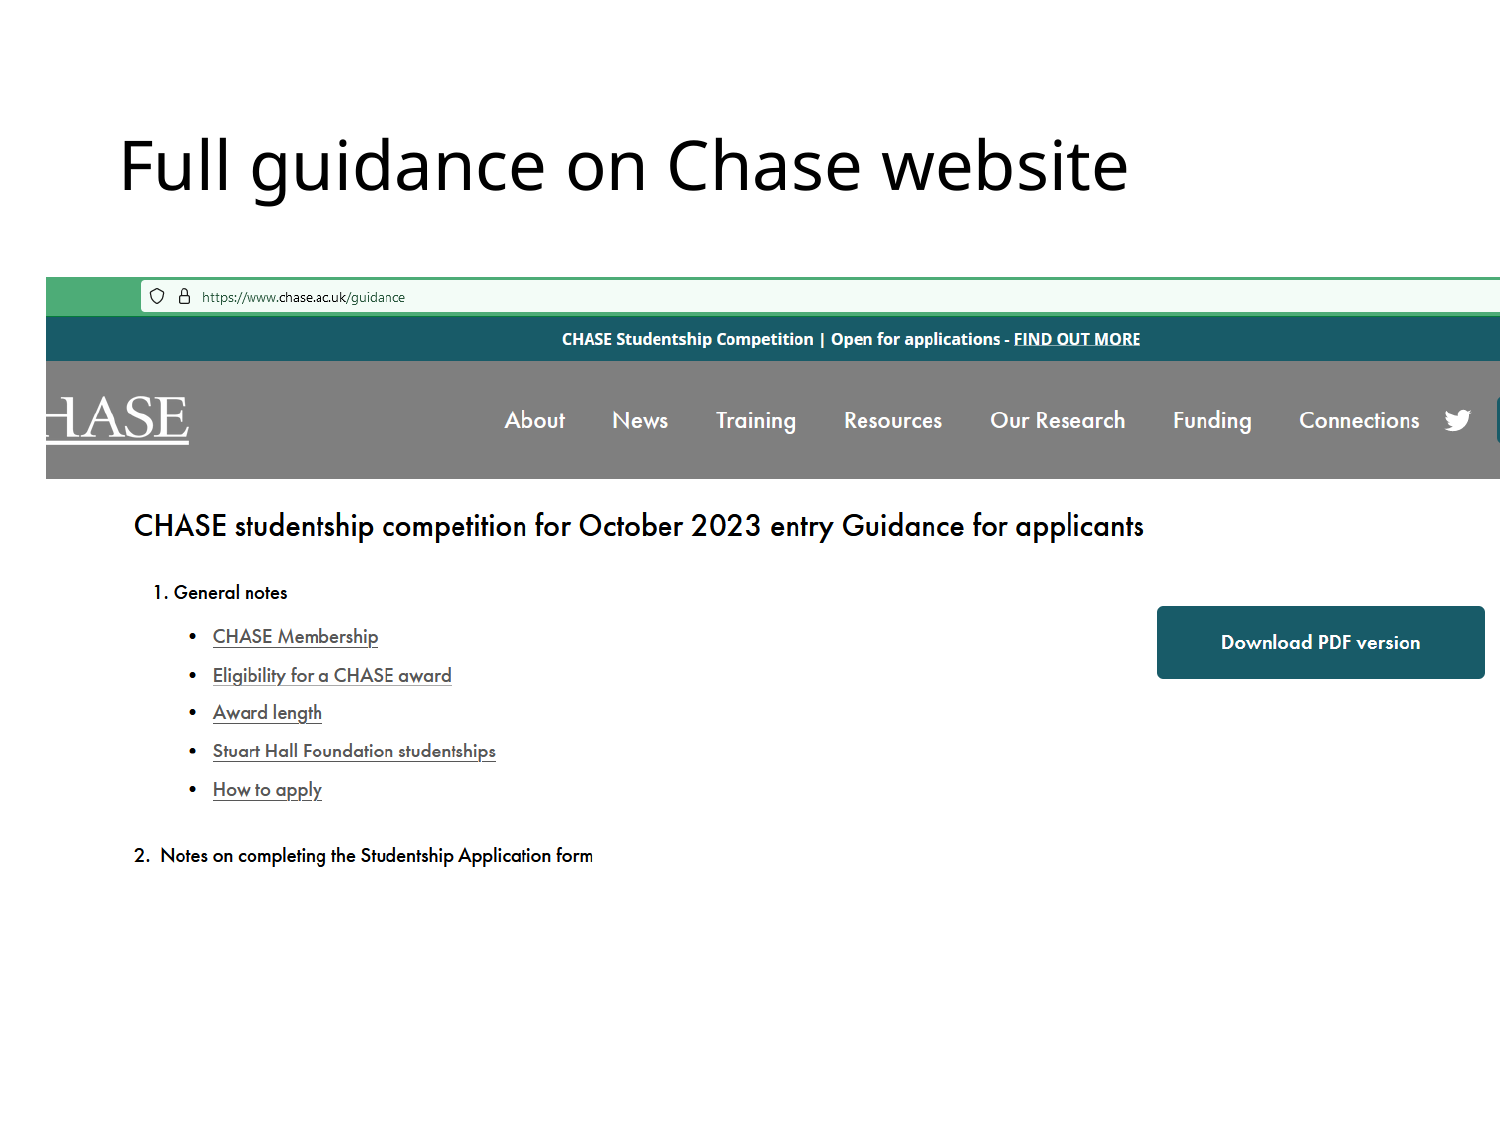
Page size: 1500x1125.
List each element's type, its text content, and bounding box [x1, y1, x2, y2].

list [46, 277, 1500, 890]
title Full guidance on Chase website [103, 59, 1397, 277]
